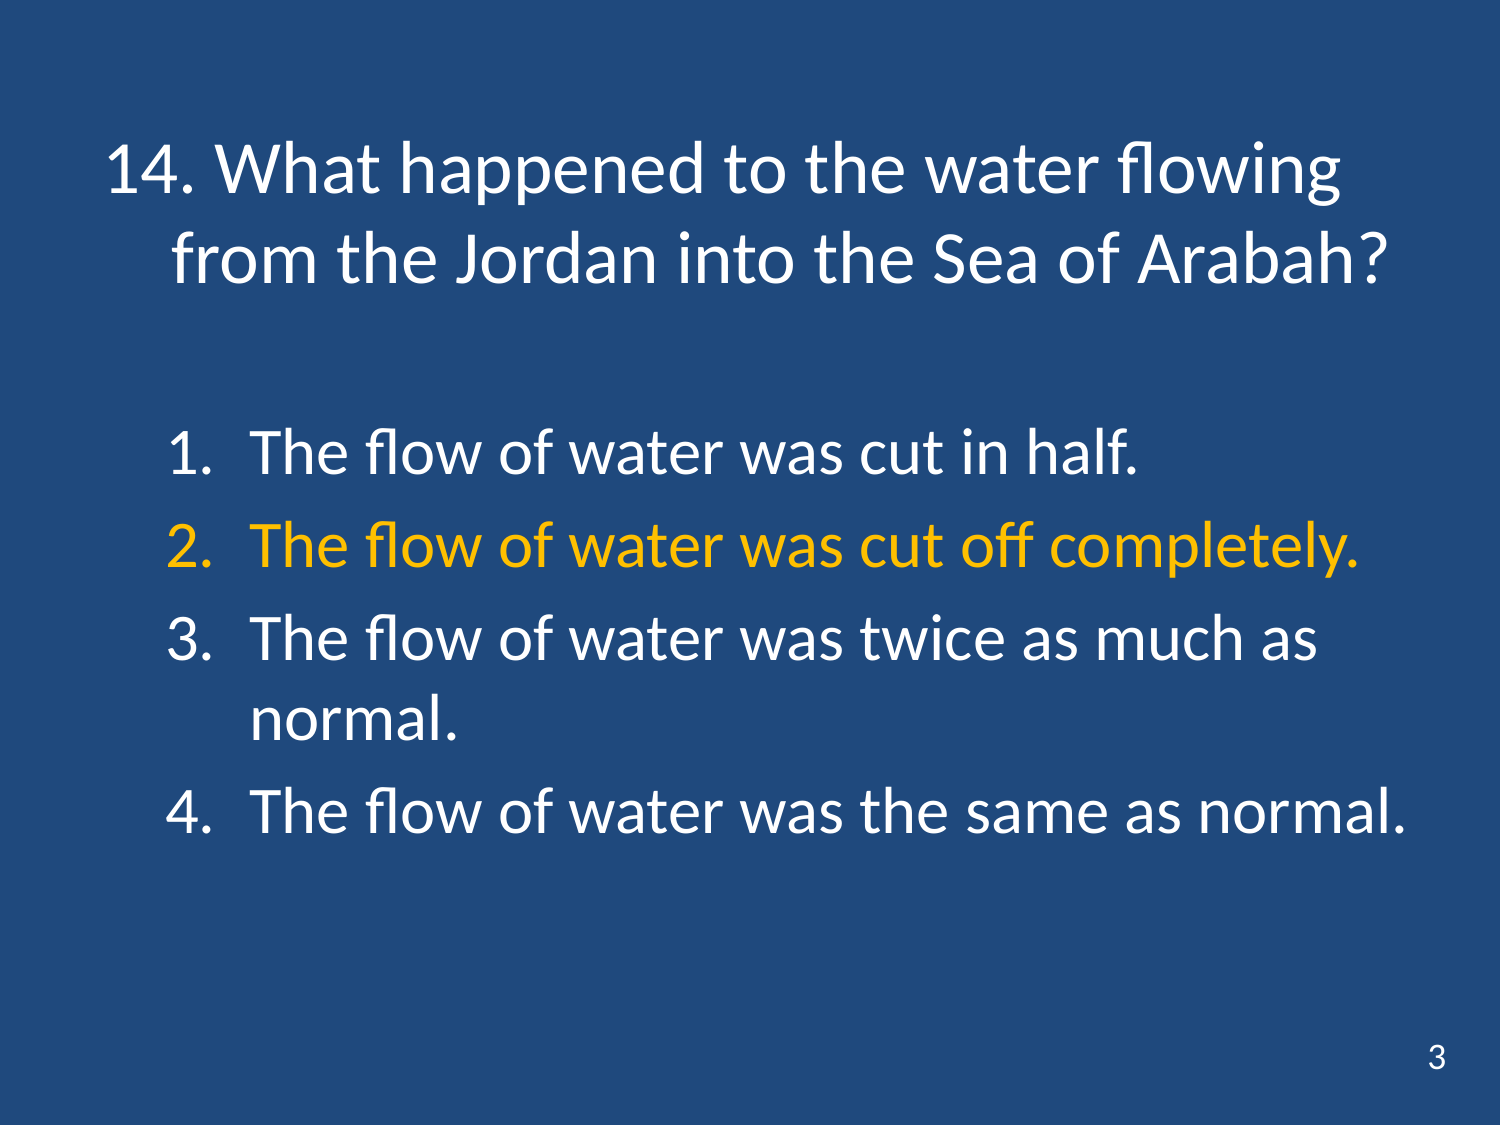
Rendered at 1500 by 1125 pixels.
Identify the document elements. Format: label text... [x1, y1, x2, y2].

title 14. What happened to the water flowing from the Jordan into the Sea of Arabah? [87, 87, 1425, 329]
subtitle The flow of water was cut in half. The flow of water was cut off completely. The flow of water was twice as much as normal. The flow of water was the same as normal. [150, 399, 1425, 800]
text_box 3 [1412, 1024, 1450, 1085]
